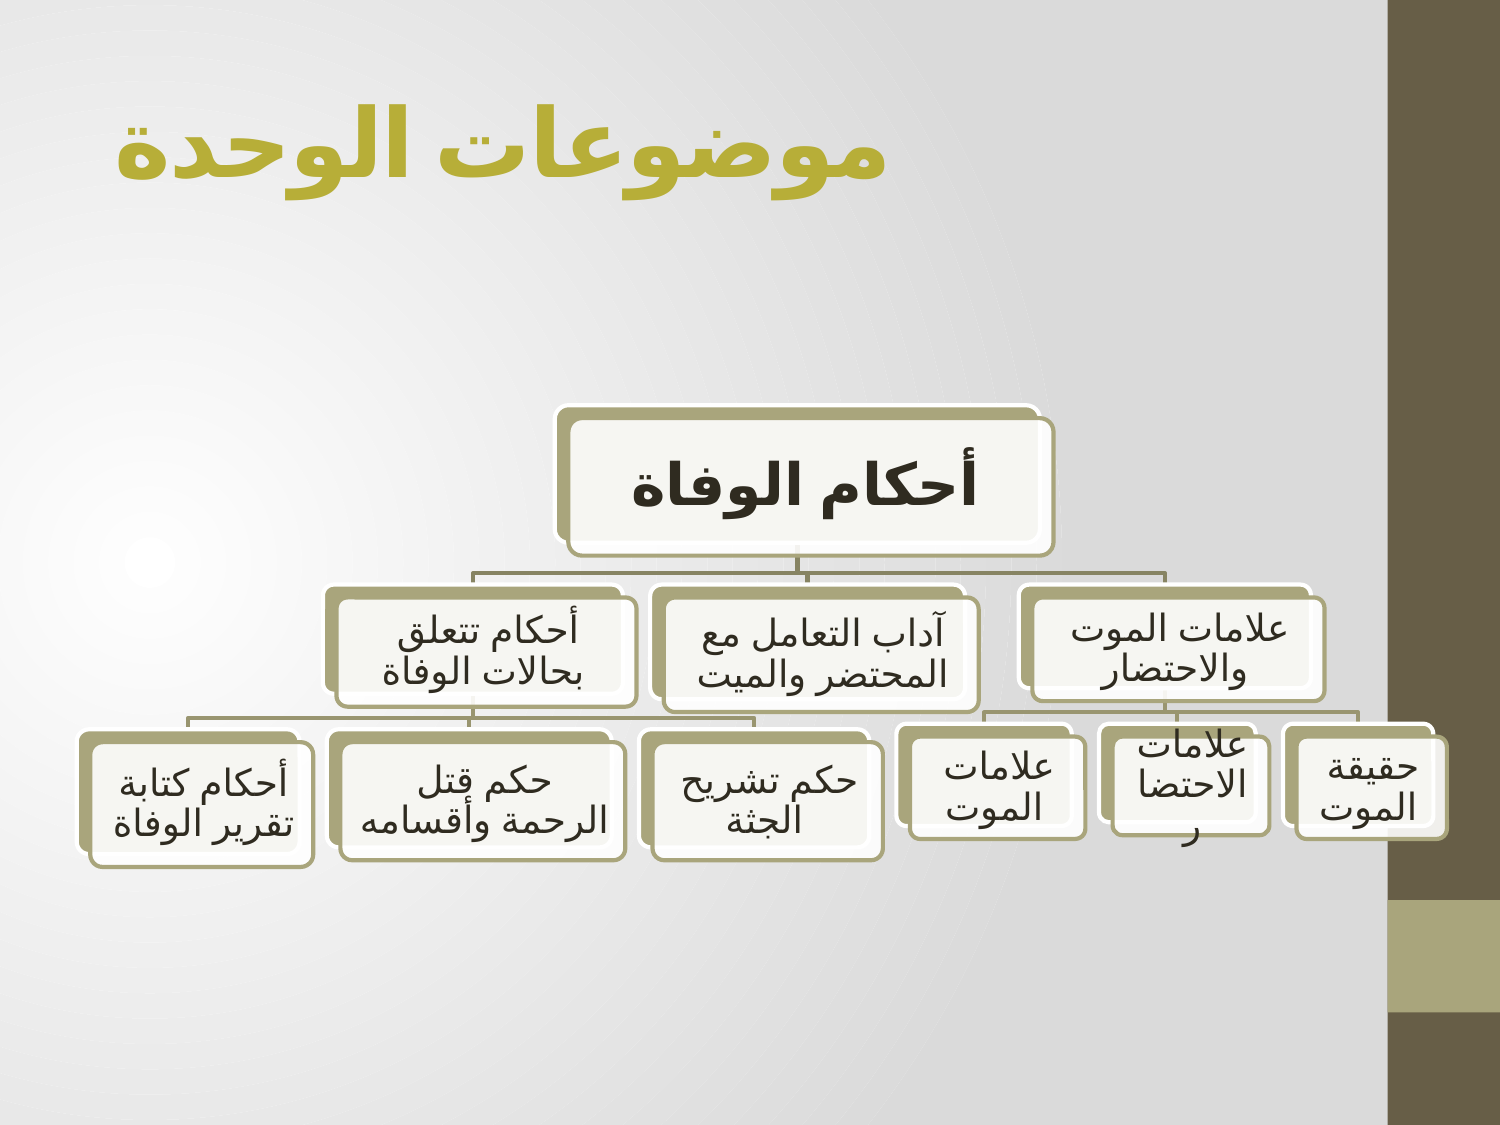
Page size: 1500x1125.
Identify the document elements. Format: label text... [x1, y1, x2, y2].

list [76, 195, 1448, 1083]
title موضوعات الوحدة [75, 45, 1325, 193]
